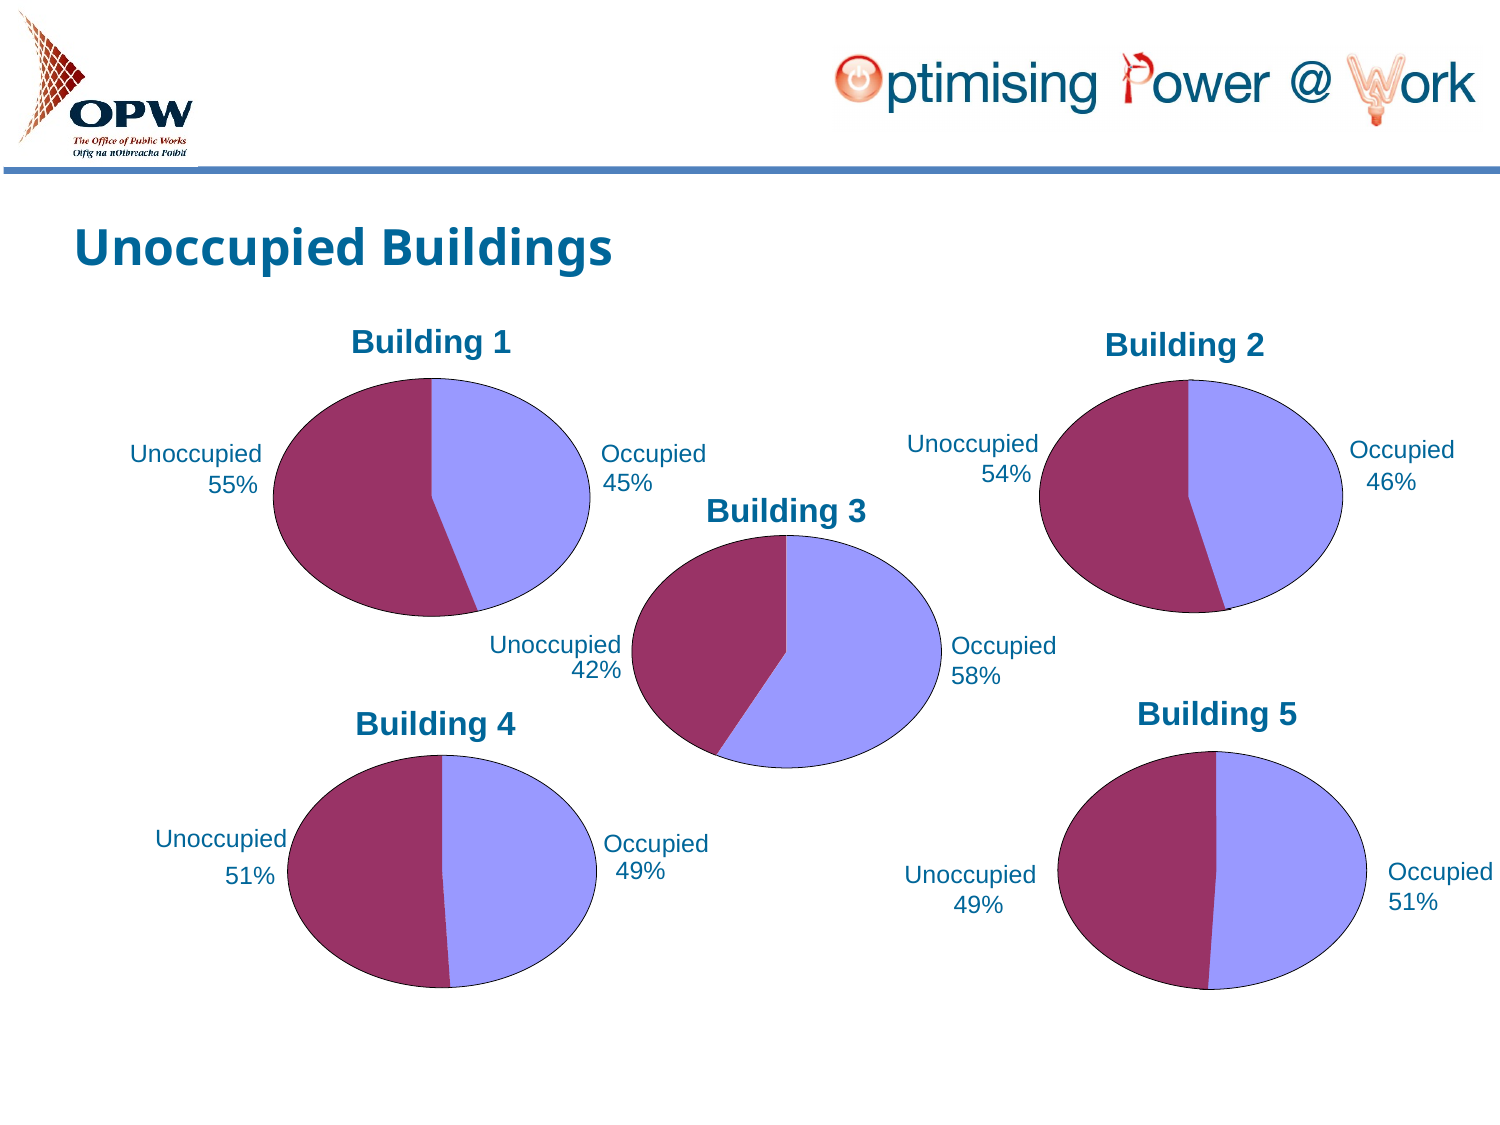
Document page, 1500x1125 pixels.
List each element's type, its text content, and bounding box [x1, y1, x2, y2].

picture [3, 0, 198, 167]
picture [832, 45, 1483, 132]
title Unoccupied Buildings [58, 208, 842, 299]
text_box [130, 320, 1495, 990]
